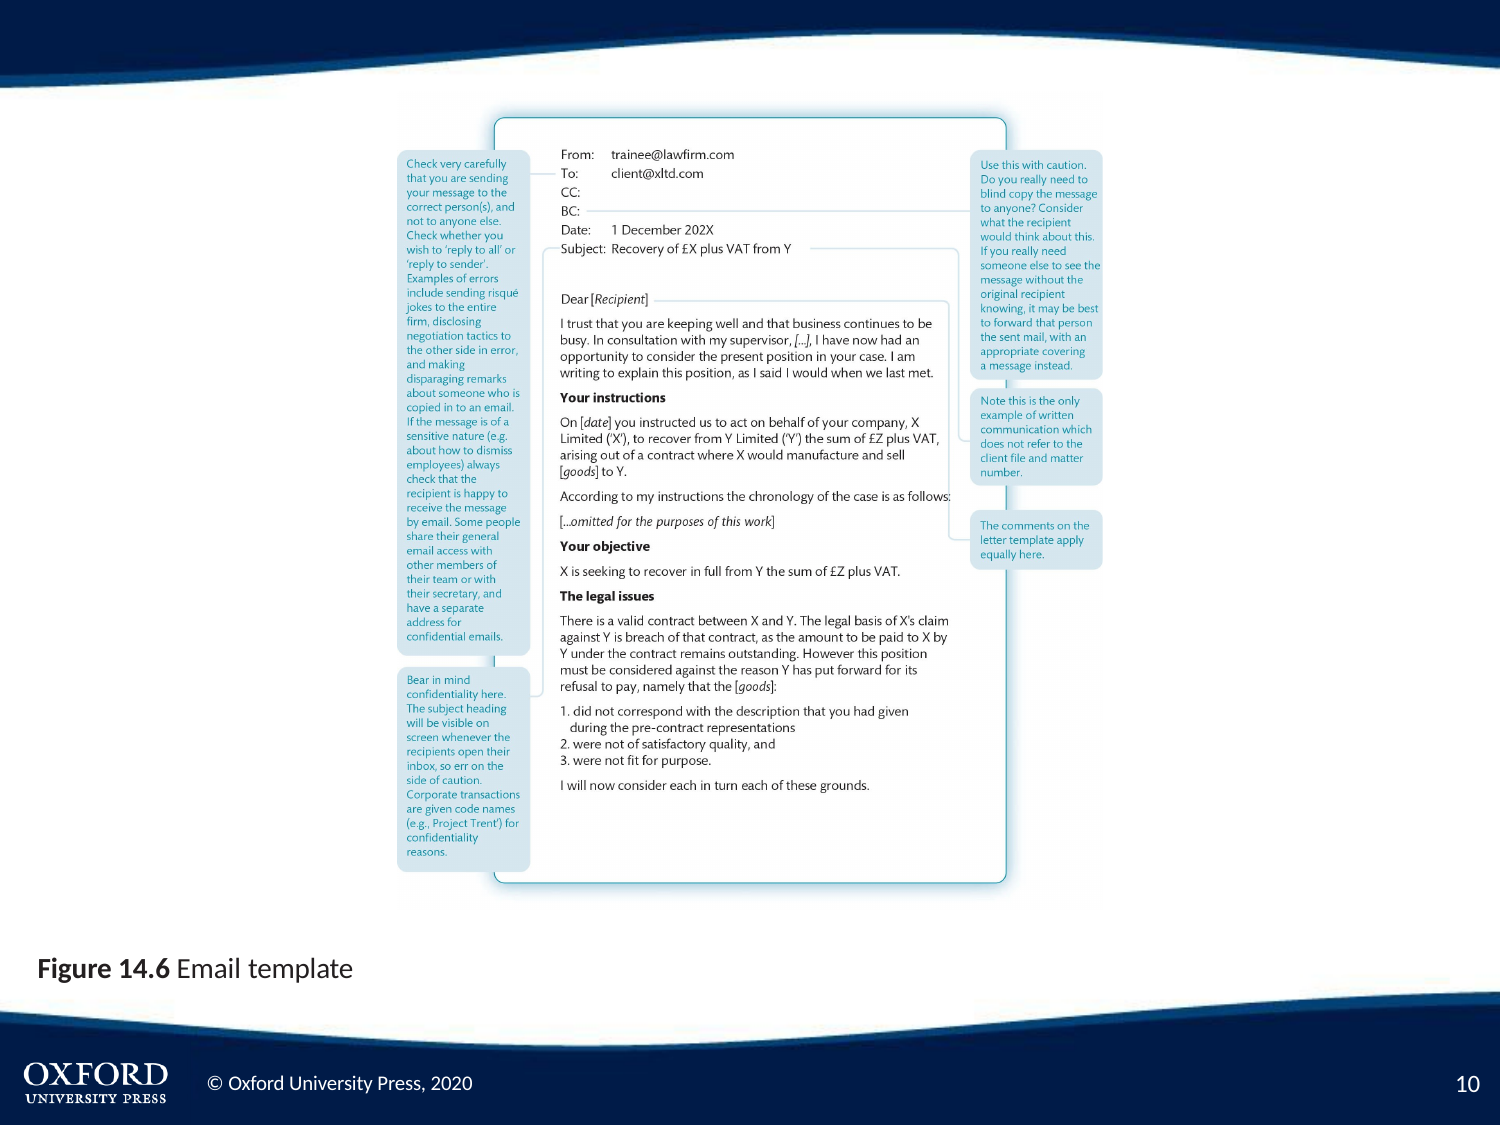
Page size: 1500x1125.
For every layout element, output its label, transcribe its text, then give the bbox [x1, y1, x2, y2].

footer © Oxford University Press, 2020 [204, 1072, 479, 1125]
slide_number 10 [1448, 1071, 1487, 1125]
text_box [397, 91, 1103, 910]
text_box Figure 14.6 Email template [35, 947, 367, 985]
picture [0, 0, 1500, 1125]
